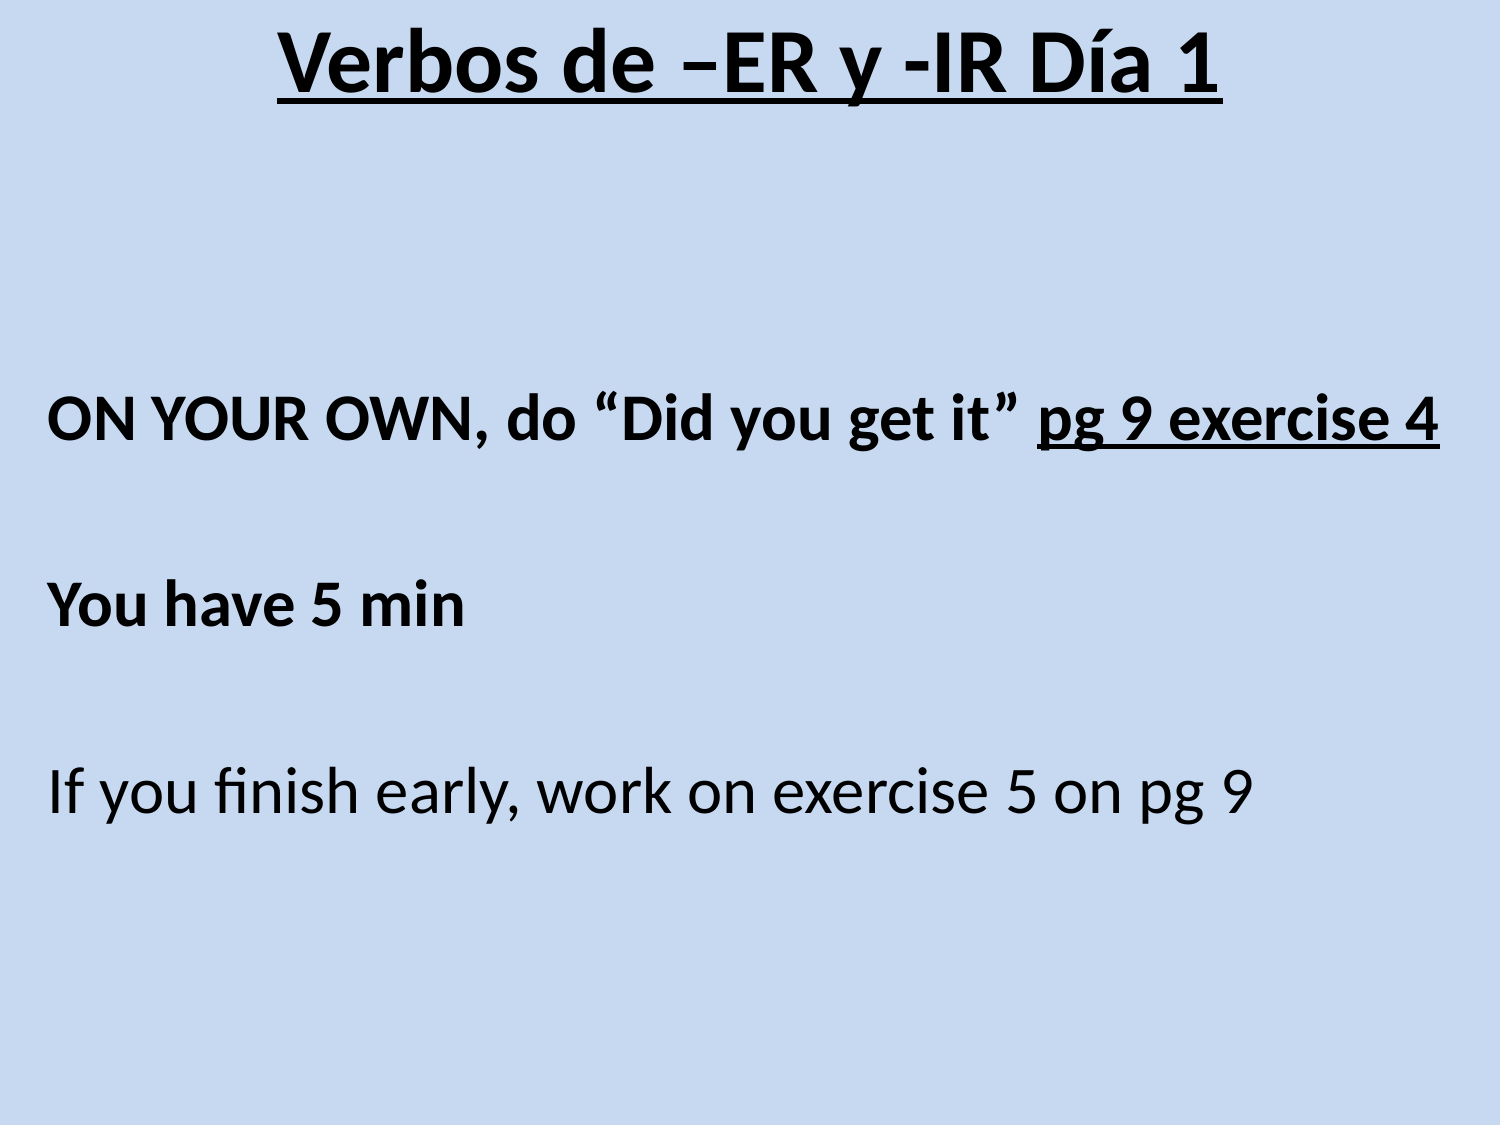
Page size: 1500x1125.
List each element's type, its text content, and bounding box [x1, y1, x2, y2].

text_box ON YOUR OWN, do “Did you get it” pg 9 exercise 4 You have 5 min If you finish early, work on exercise 5 on pg 9 [33, 365, 1500, 945]
title Verbos de –ER y -IR Día 1 [0, 0, 1500, 158]
